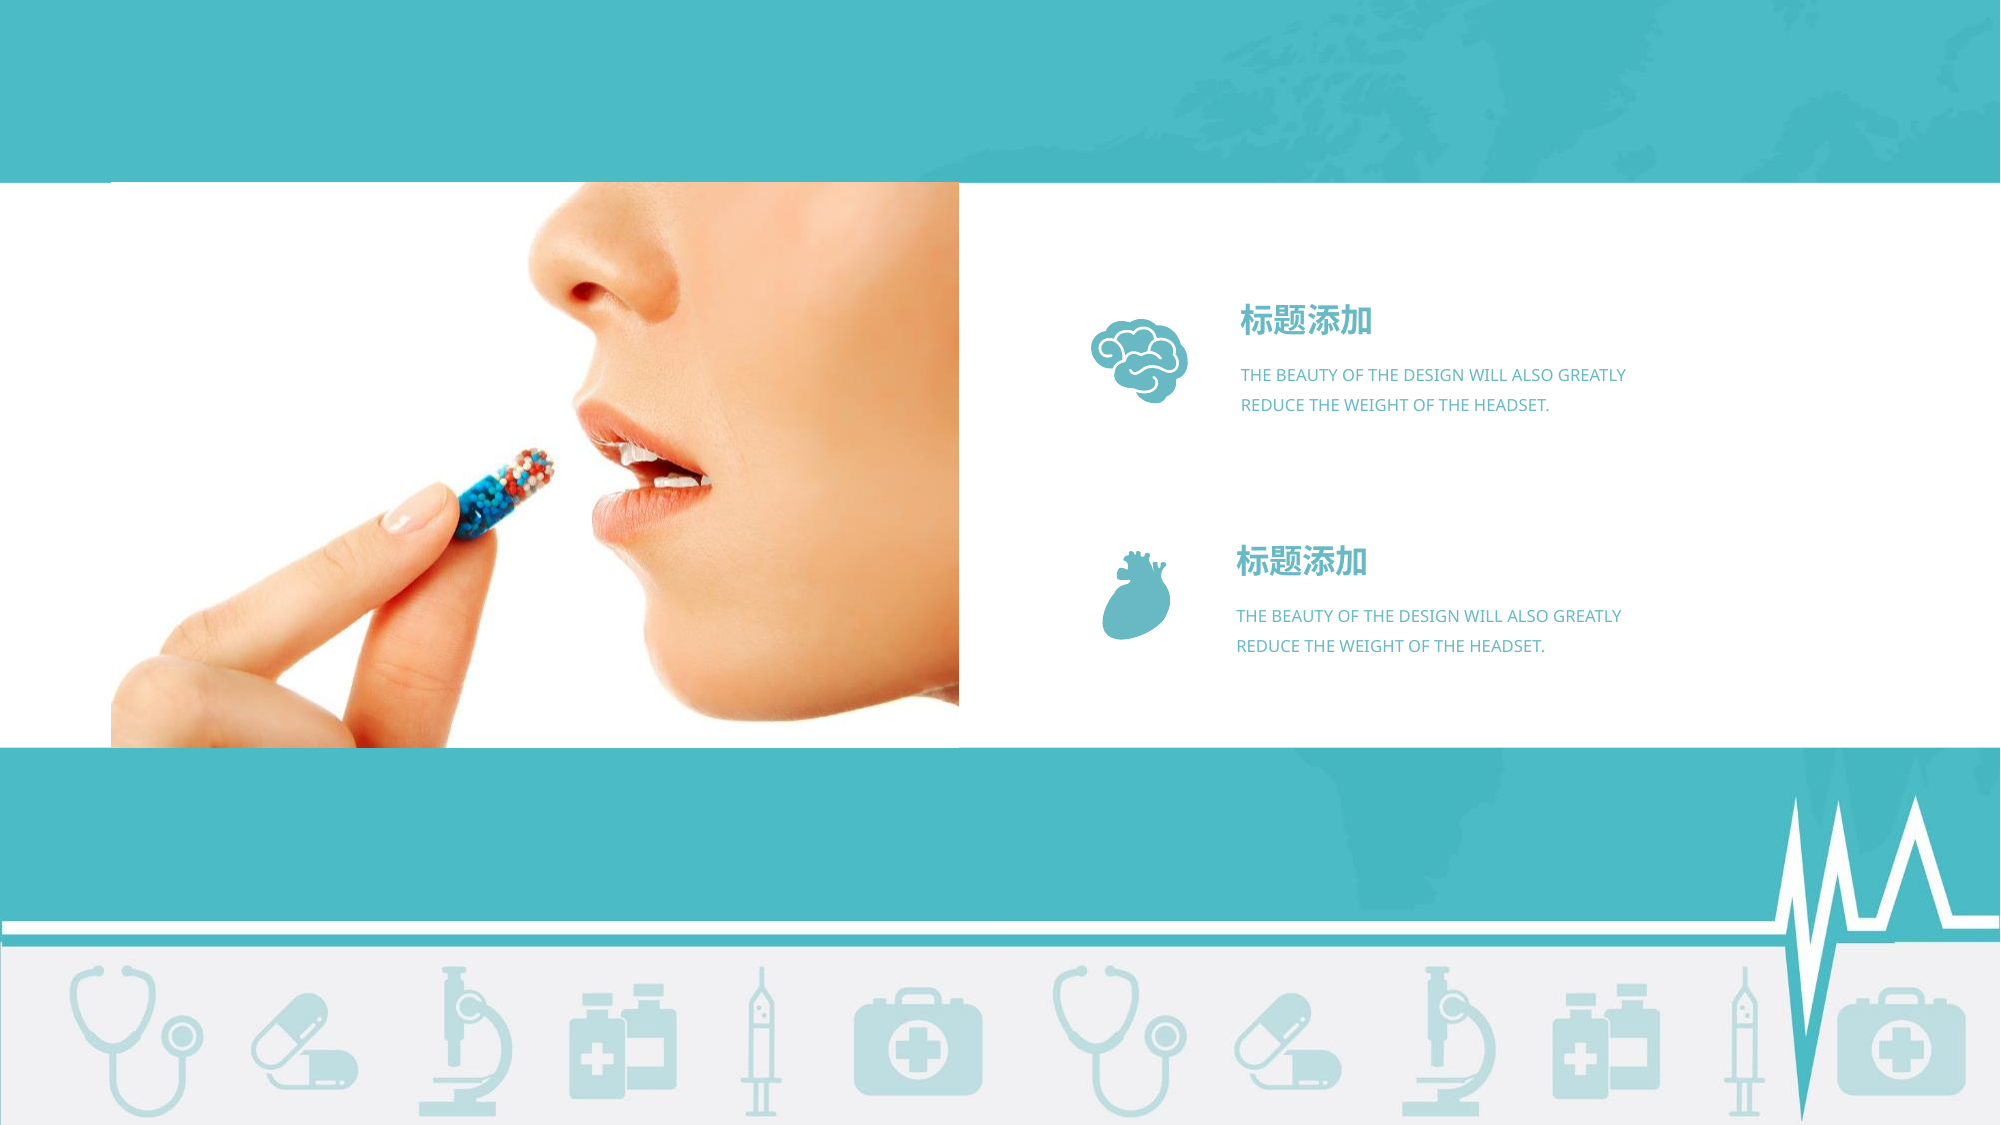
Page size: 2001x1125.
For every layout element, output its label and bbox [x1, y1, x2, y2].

text_box [1065, 286, 1210, 431]
picture [0, 0, 2000, 181]
text_box [0, 181, 2000, 749]
picture [0, 749, 2000, 1125]
text_box [1225, 283, 1701, 420]
text_box [1065, 524, 1210, 669]
picture [111, 182, 959, 748]
text_box [1221, 524, 1696, 662]
